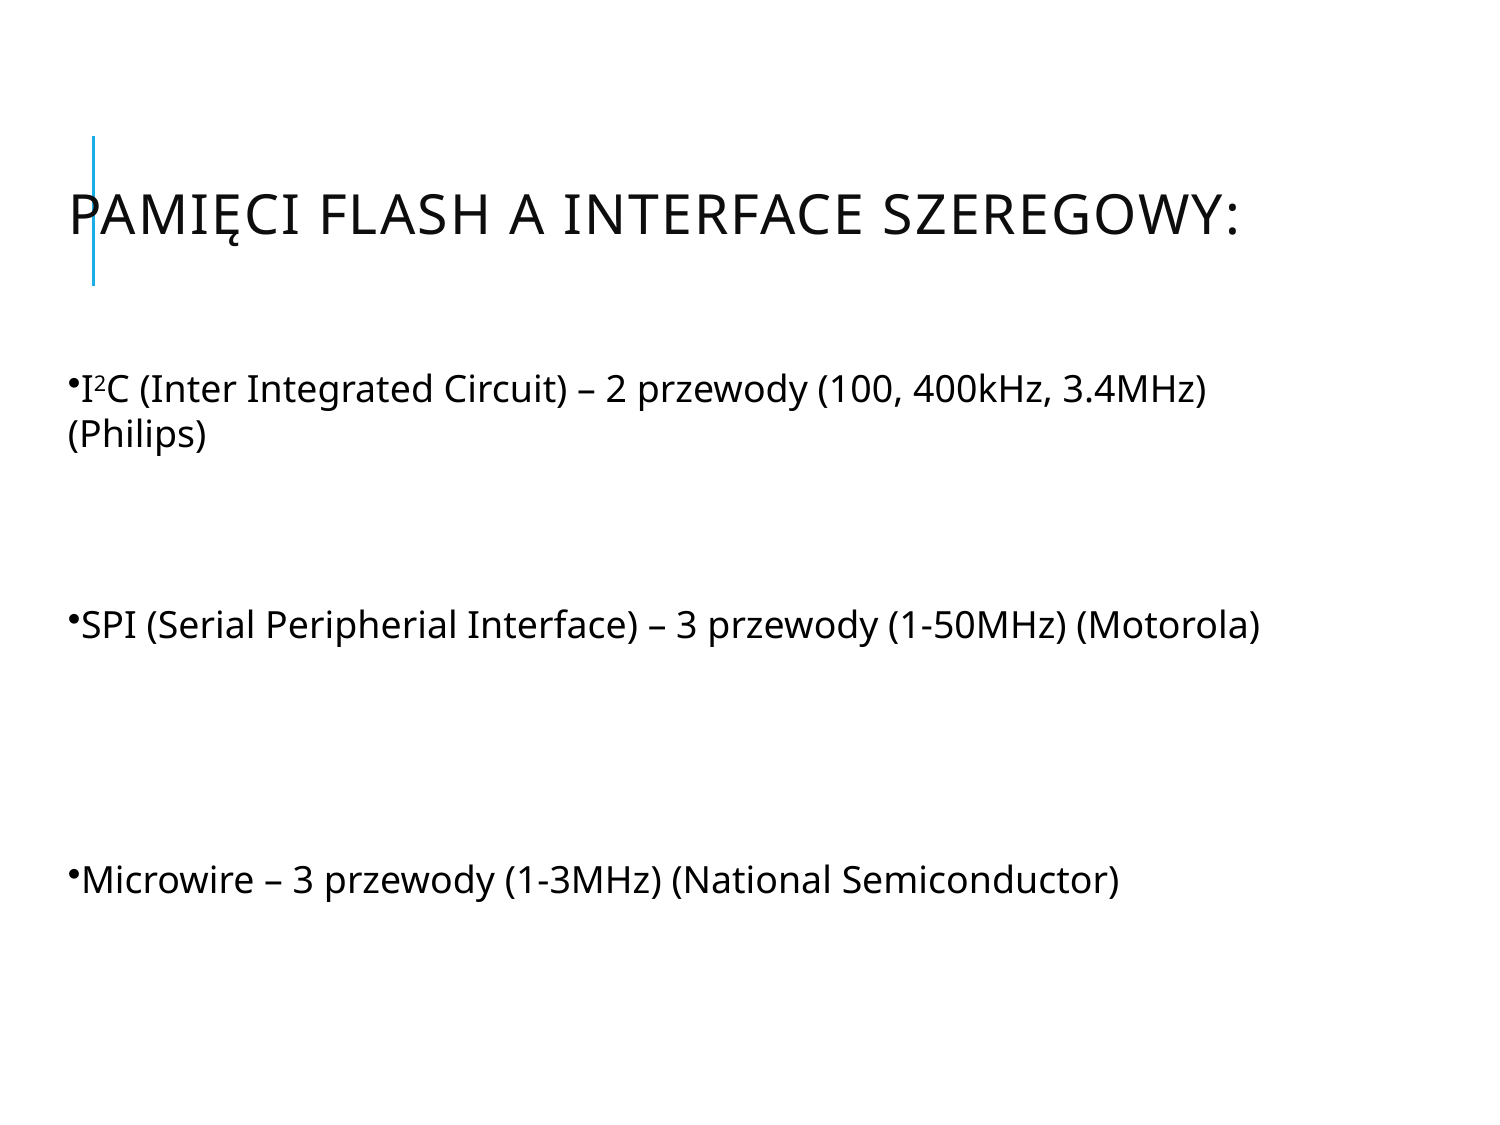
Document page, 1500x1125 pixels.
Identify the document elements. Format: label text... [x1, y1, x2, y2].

title Pamięci Flash a Interface szeregowy: [53, 162, 1329, 275]
text_box I2C (Inter Integrated Circuit) – 2 przewody (100, 400kHz, 3.4MHz) (Philips) SPI (Serial Peripherial Interface) – 3 przewody (1-50MHz) (Motorola) Microwire – 3 przewody (1-3MHz) (National Semiconductor) [53, 357, 1366, 909]
